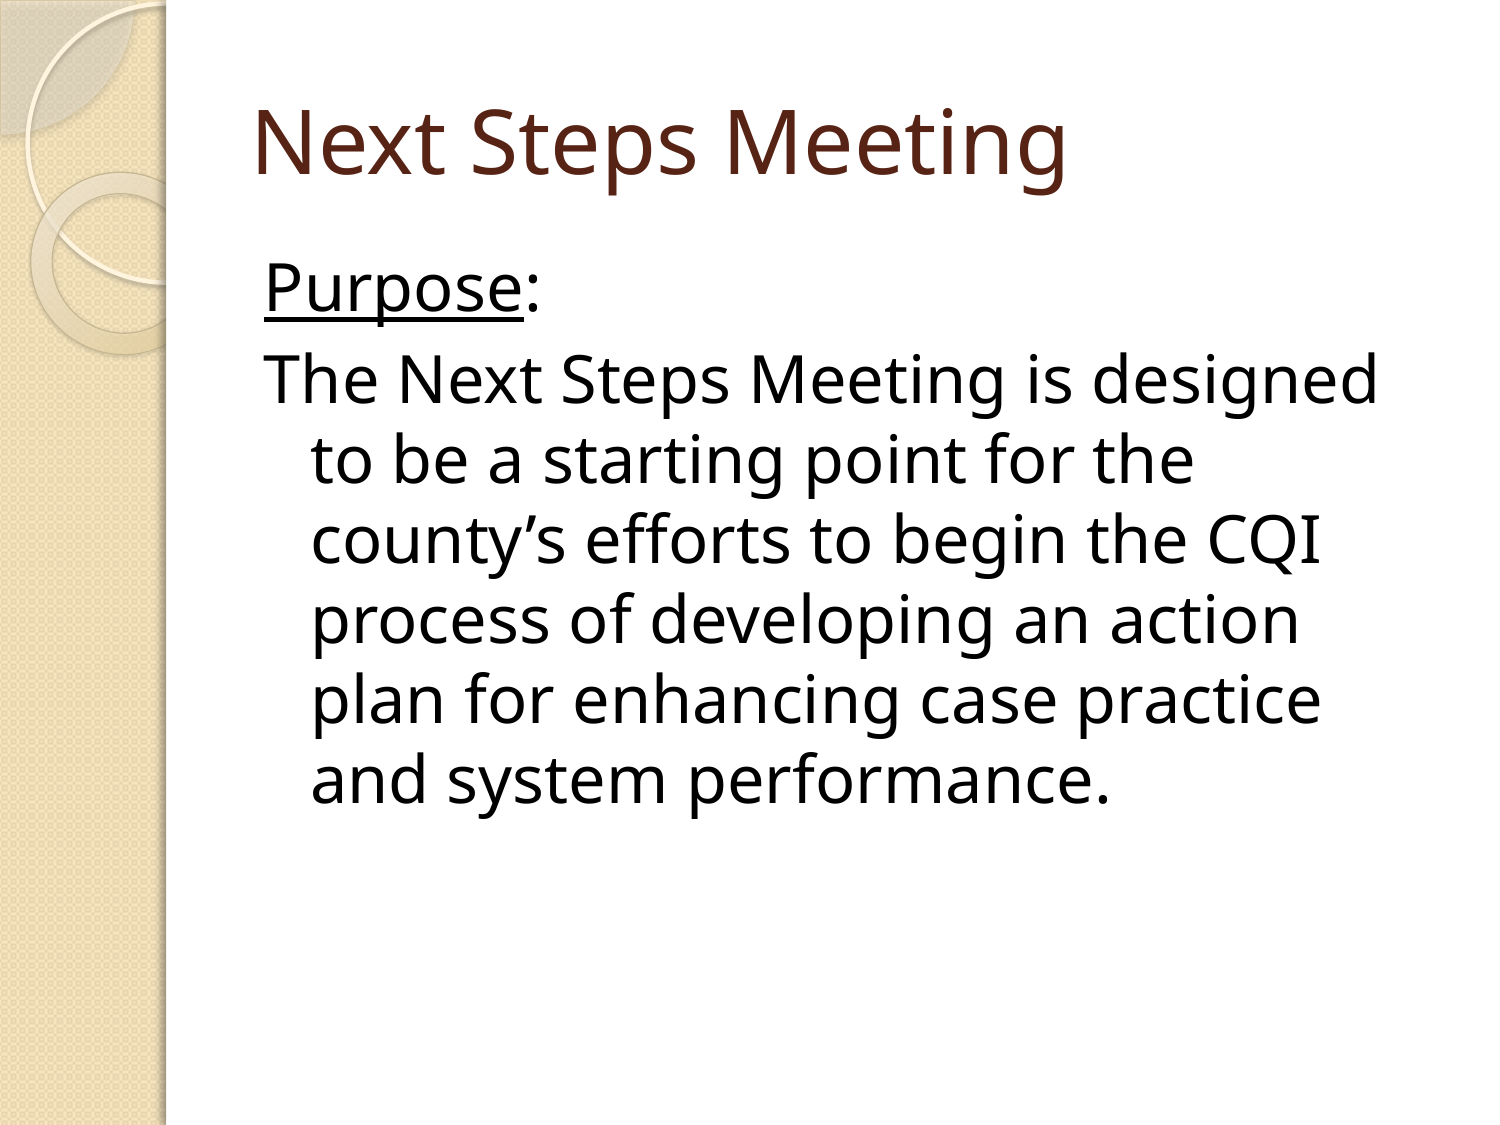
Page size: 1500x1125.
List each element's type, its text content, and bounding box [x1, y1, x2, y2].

title Next Steps Meeting [235, 45, 1466, 233]
list Purpose: The Next Steps Meeting is designed to be a starting point for the county’s efforts to begin the CQI process of developing an action plan for enhancing case practice and system performance. [235, 237, 1466, 1025]
